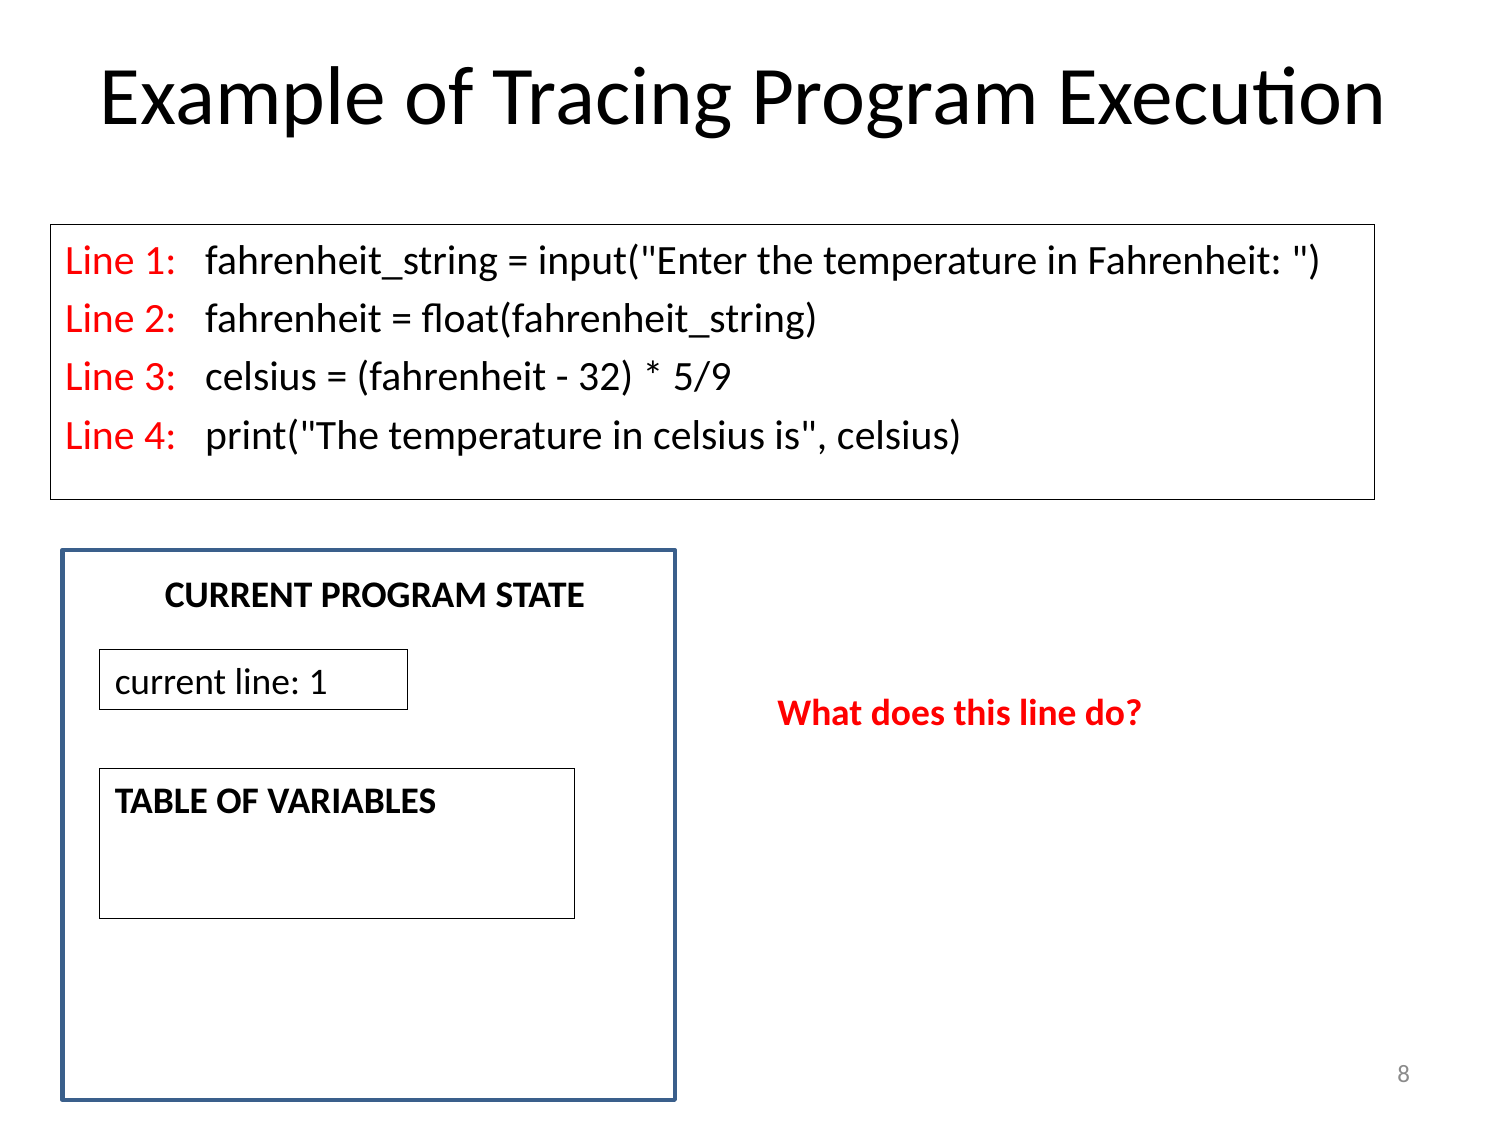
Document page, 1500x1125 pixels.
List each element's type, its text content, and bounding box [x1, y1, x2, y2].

text_box What does this line do? [762, 680, 1238, 740]
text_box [62, 549, 676, 1101]
list Line 1: fahrenheit_string = input("Enter the temperature in Fahrenheit: ") Line 2: fahrenheit = float(fahrenheit_string) Line 3: celsius = (fahrenheit - 32) * 5/9 Line 4: print("The temperature in celsius is", celsius) [50, 224, 1375, 500]
slide_number 8 [1074, 1042, 1425, 1103]
title Example of Tracing Program Execution [12, 24, 1475, 158]
